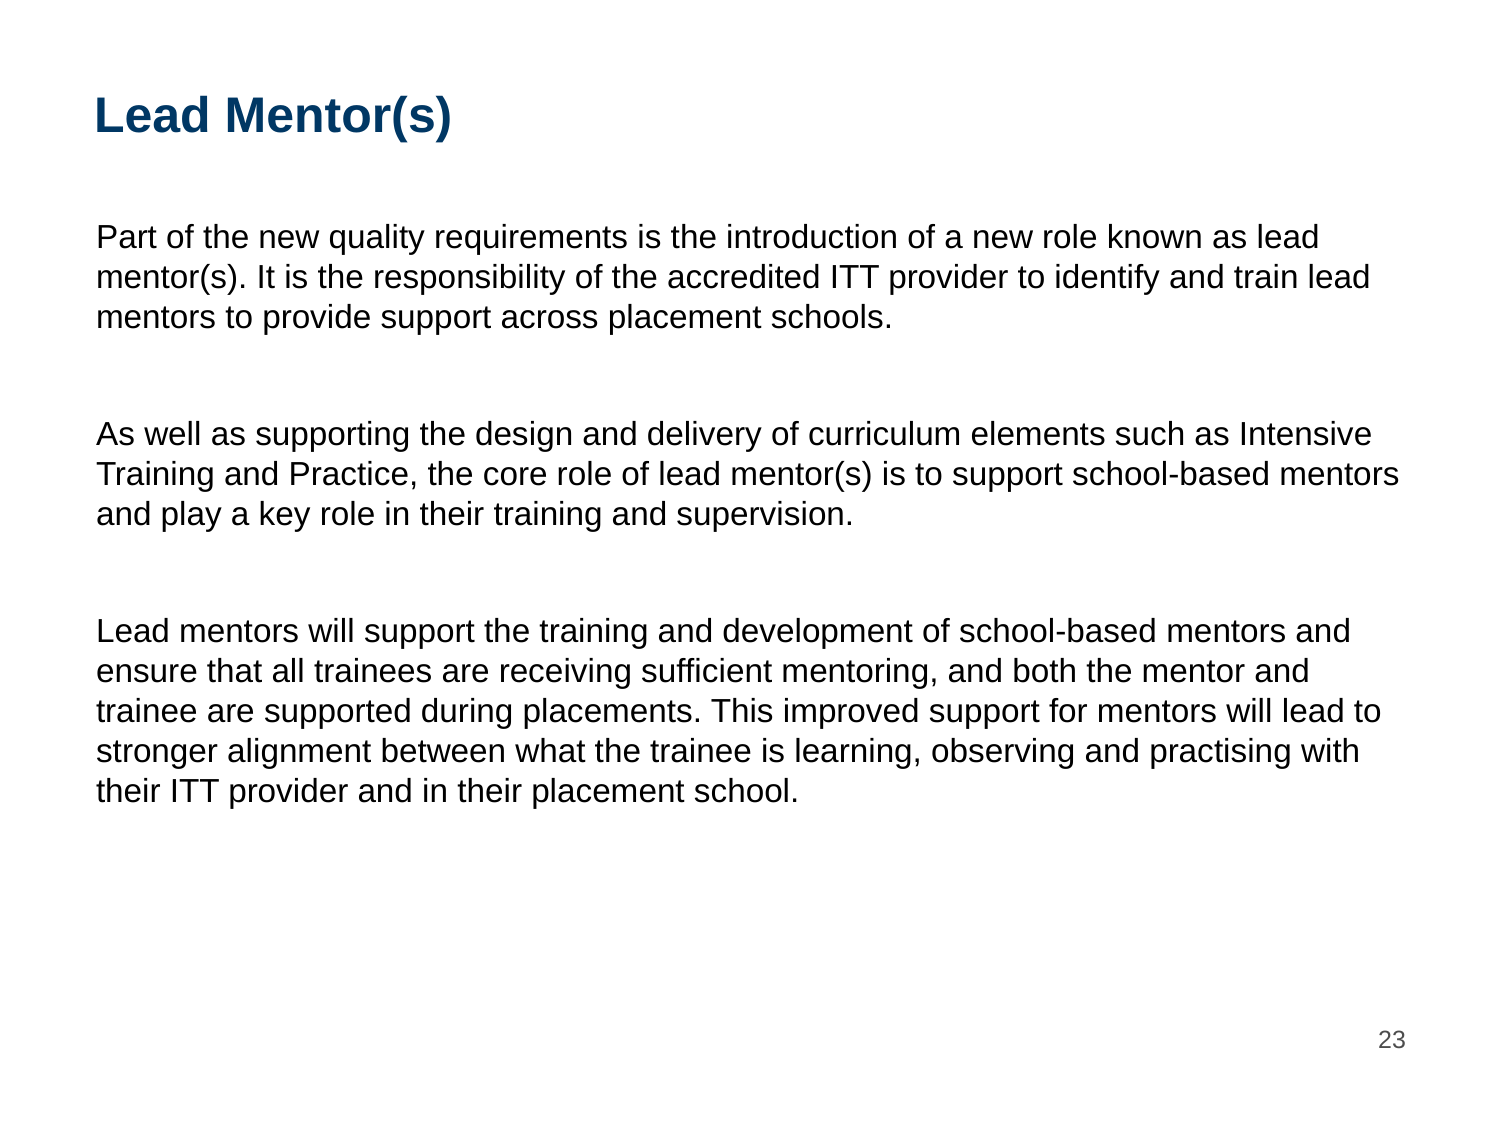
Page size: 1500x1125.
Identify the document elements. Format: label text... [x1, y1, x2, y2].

title Lead Mentor(s) [94, 88, 1407, 173]
slide_number 23 [1313, 1023, 1407, 1054]
list Part of the new quality requirements is the introduction of a new role known as lead mentor(s). It is the responsibility of the accredited ITT provider to identify and train lead mentors to provide support across placement schools. As well as supporting the design and delivery of curriculum elements such as Intensive Training and Practice, the core role of lead mentor(s) is to support school-based mentors and play a key role in their training and supervision. Lead mentors will support the training and development of school-based mentors and ensure that all trainees are receiving sufficient mentoring, and both the mentor and trainee are supported during placements. This improved support for mentors will lead to stronger alignment between what the trainee is learning, observing and practising with their ITT provider and in their placement school. [96, 215, 1407, 983]
